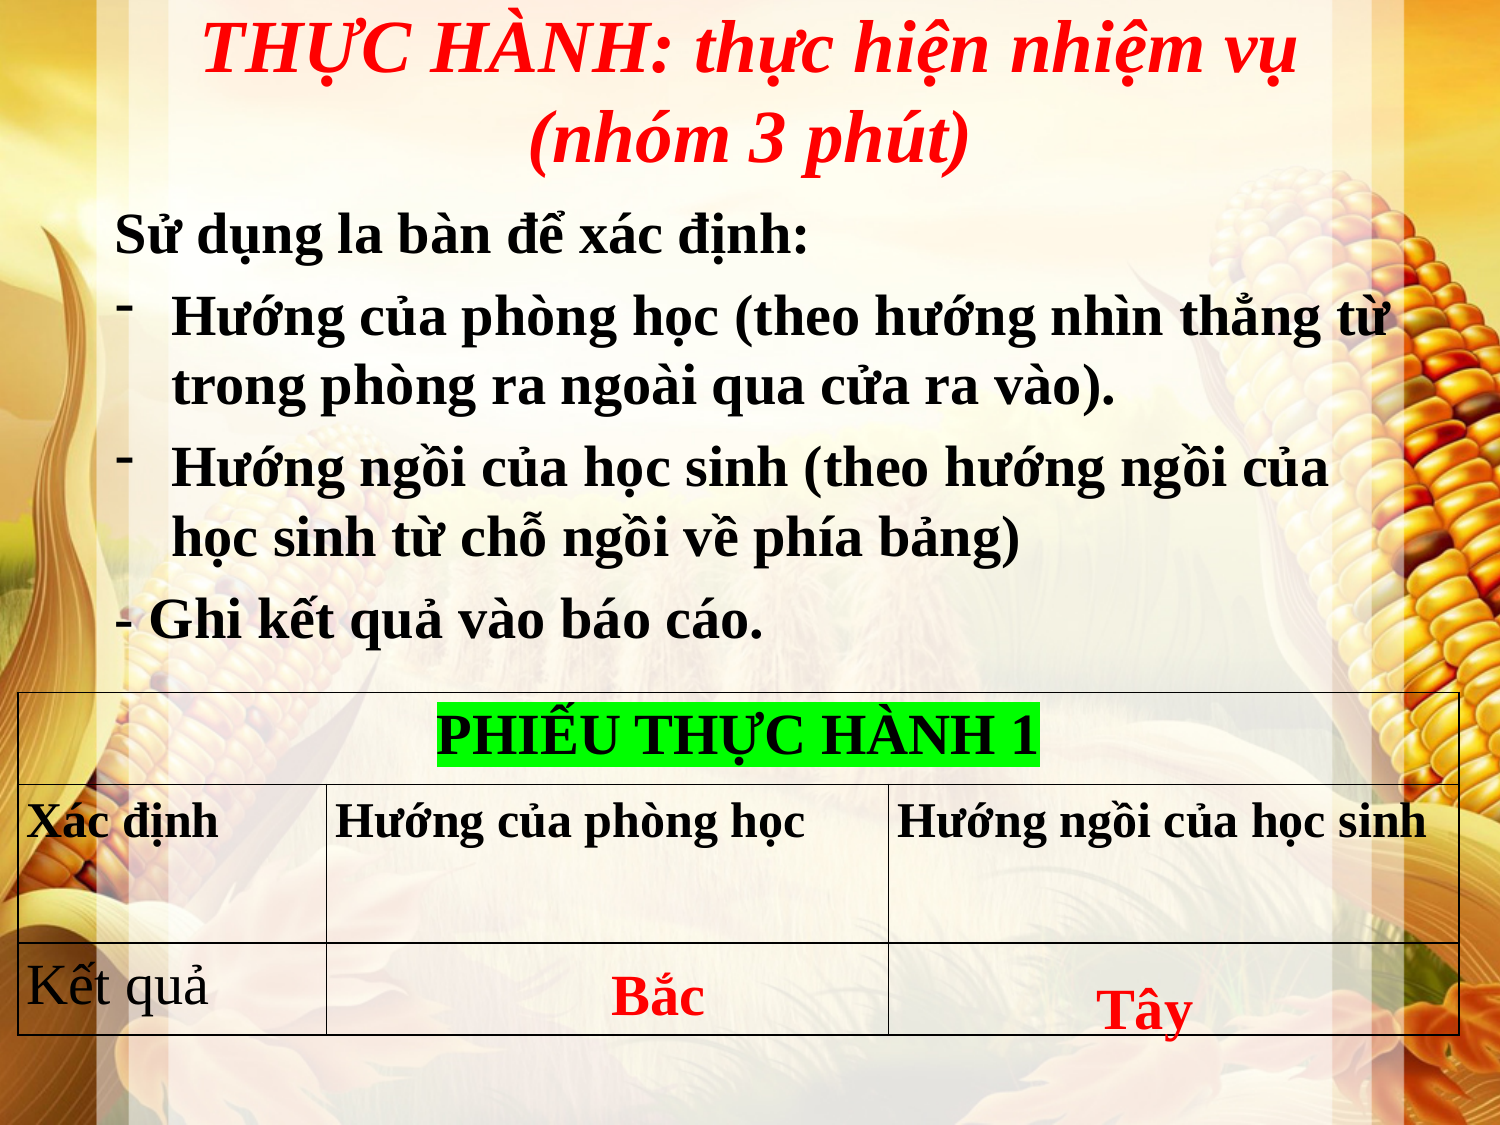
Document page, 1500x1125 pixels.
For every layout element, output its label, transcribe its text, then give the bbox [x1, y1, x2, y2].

list Sử dụng la bàn để xác định: Hướng của phòng học (theo hướng nhìn thẳng từ trong phòng ra ngoài qua cửa ra vào). Hướng ngồi của học sinh (theo hướng ngồi của học sinh từ chỗ ngồi về phía bảng) - Ghi kết quả vào báo cáo. [99, 187, 1426, 692]
table_cell [721, 944, 888, 1034]
table_header PHIẾU THỰC HÀNH 1 [19, 693, 1458, 784]
title THỰC HÀNH: thực hiện nhiệm vụ (nhóm 3 phút) [74, 24, 1426, 151]
table_cell Kết quả [19, 944, 326, 1034]
text_box Bắc [597, 939, 721, 1035]
table_cell Xác định [19, 785, 326, 942]
table_cell Hướng của phòng học [327, 785, 888, 942]
table_cell Hướng ngồi của học sinh [889, 785, 1458, 942]
text_box Tây [1081, 953, 1209, 1049]
table_cell [327, 944, 597, 1034]
picture [0, 0, 1500, 1125]
table_cell [889, 944, 1458, 1034]
